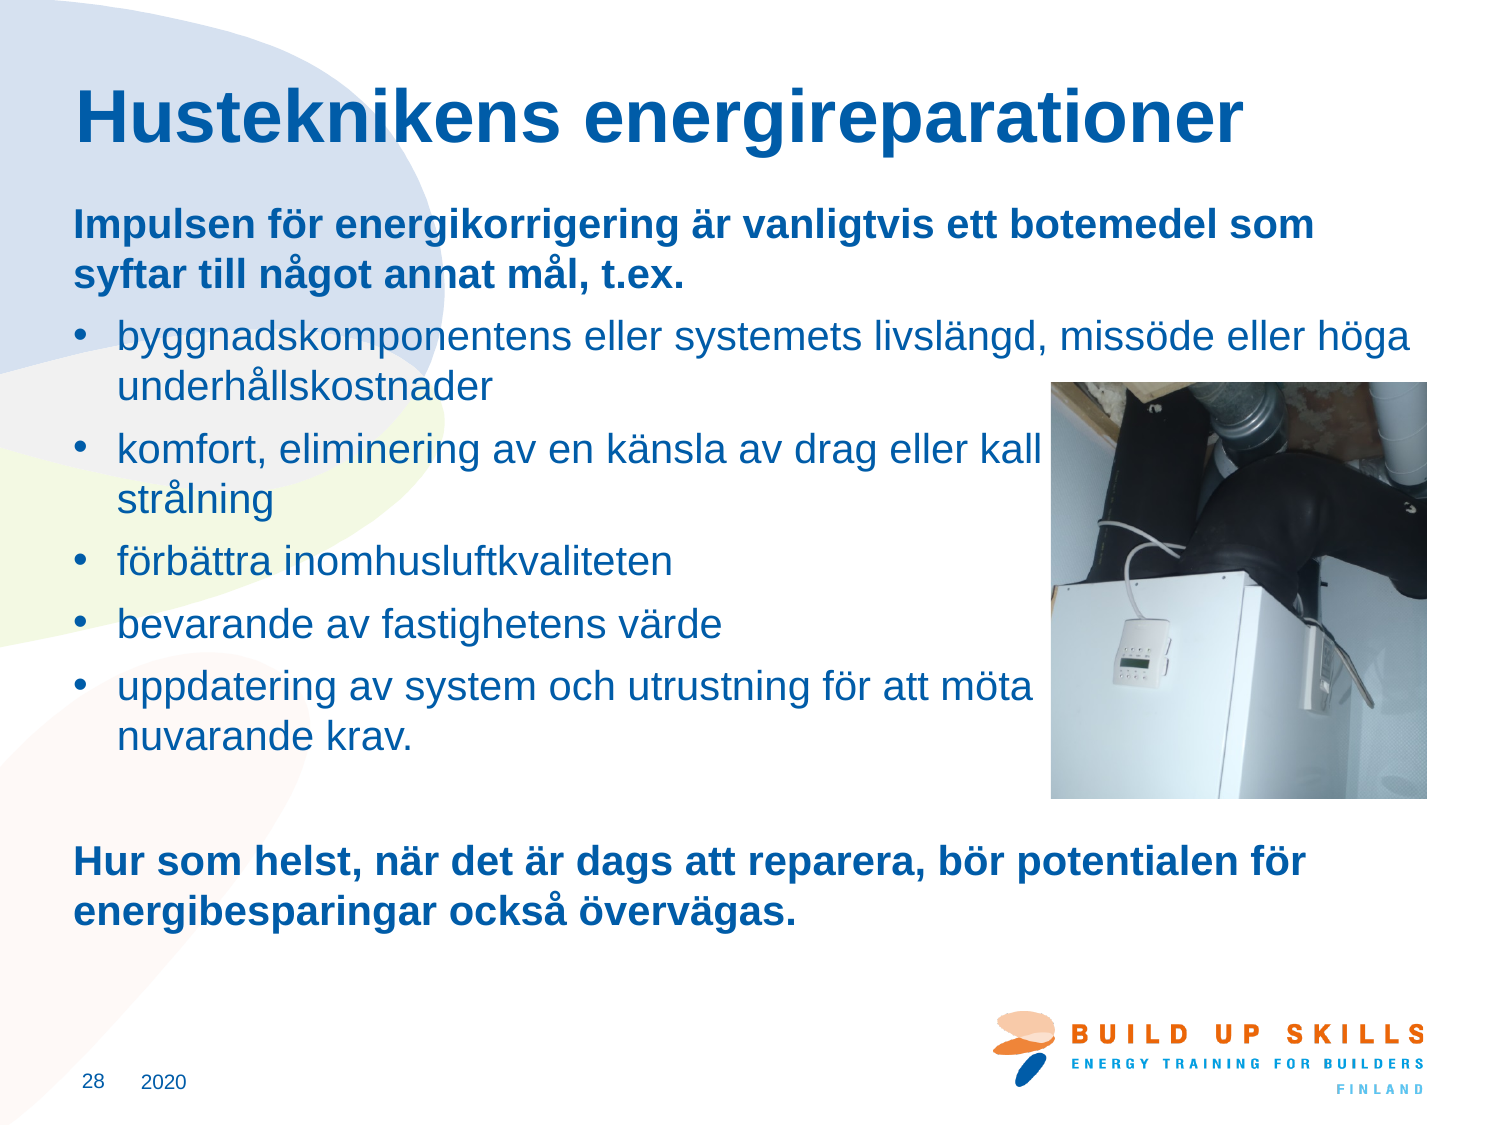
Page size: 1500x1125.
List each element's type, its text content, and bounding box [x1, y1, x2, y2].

title Husteknikens energireparationer [75, 78, 1425, 173]
picture [993, 1011, 1424, 1094]
picture [1050, 381, 1428, 799]
list Impulsen för energikorrigering är vanligtvis ett botemedel som syftar till något annat mål, t.ex. byggnadskomponentens eller systemets livslängd, missöde eller höga underhållskostnader komfort, eliminering av en känsla av drag eller kall strålning förbättra inomhusluftkvaliteten bevarande av fastighetens värde uppdatering av system och utrustning för att möta nuvarande krav. Hur som helst, när det är dags att reparera, bör potentialen för energibesparingar också övervägas. [73, 196, 1424, 858]
